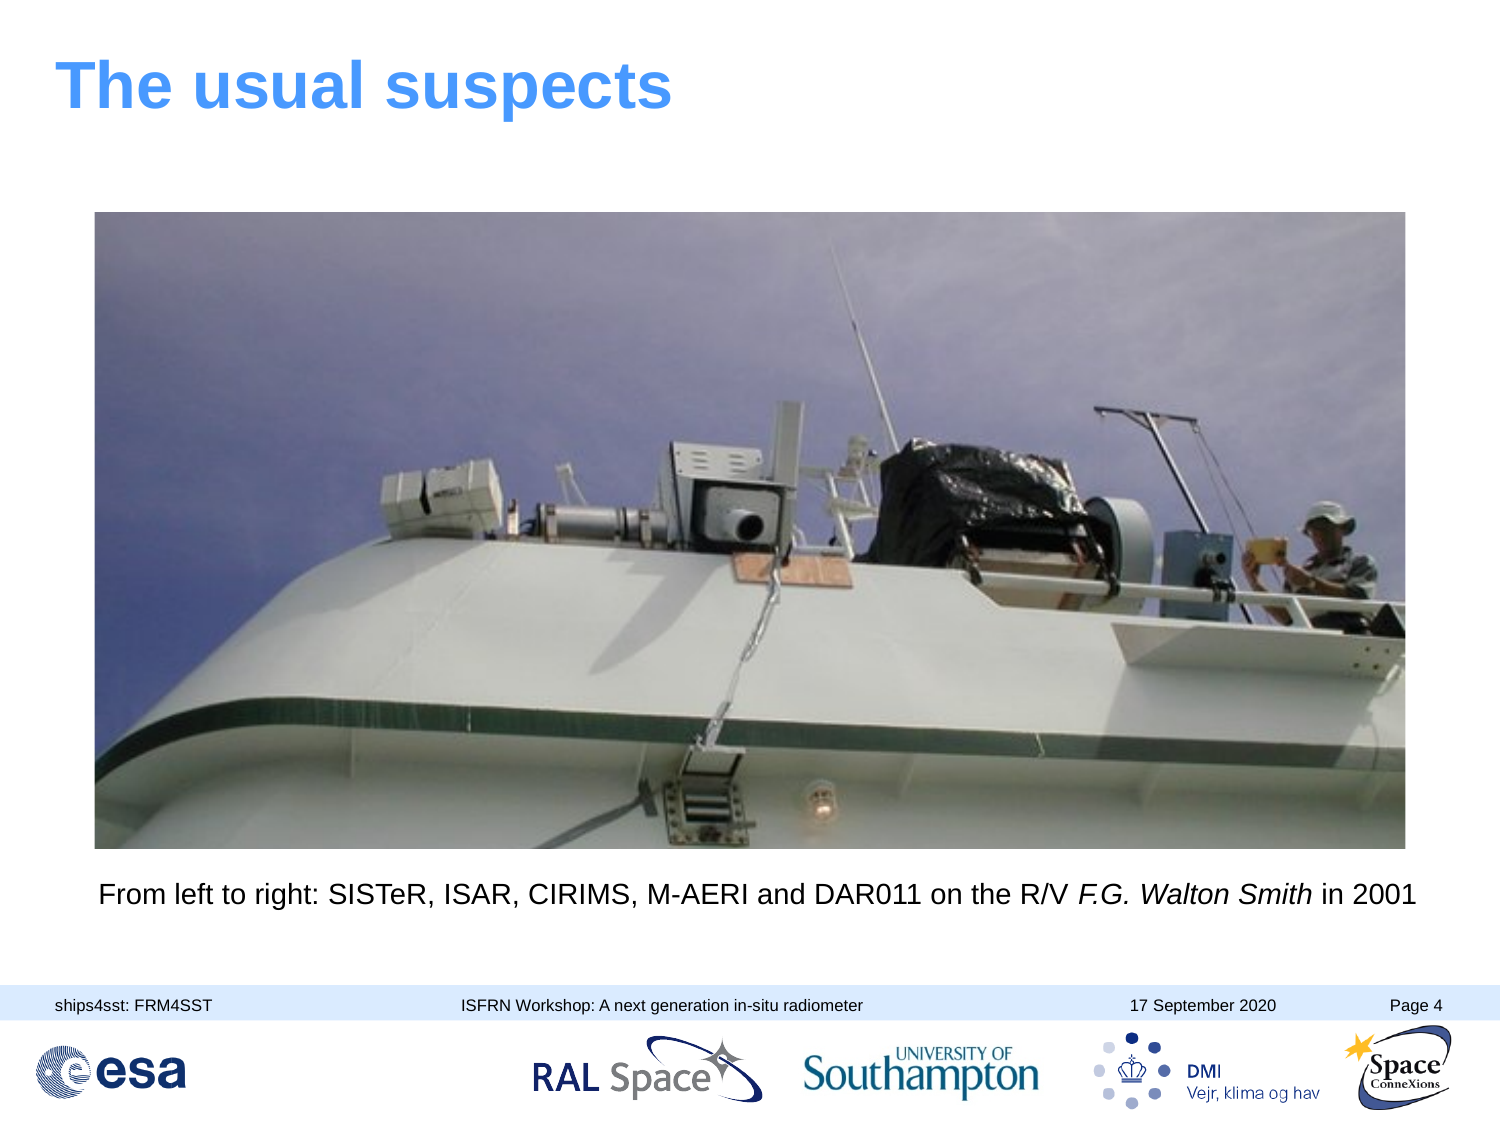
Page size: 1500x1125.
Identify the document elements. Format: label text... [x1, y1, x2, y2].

title The usual suspects [40, 30, 1460, 131]
picture [530, 1032, 766, 1106]
text_box From left to right: SISTeR, ISAR, CIRIMS, M-AERI and DAR011 on the R/V F.G. Walton Smith in 2001 [83, 867, 1434, 918]
picture [36, 1045, 186, 1099]
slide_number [1114, 987, 1329, 1023]
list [94, 212, 1406, 849]
picture [781, 1035, 1062, 1106]
footer ISFRN Workshop: A next generation in-situ radiometer [290, 987, 1035, 1023]
picture [1086, 1021, 1325, 1116]
picture [1336, 1021, 1472, 1125]
slide_number Page 4 [1350, 987, 1459, 1023]
